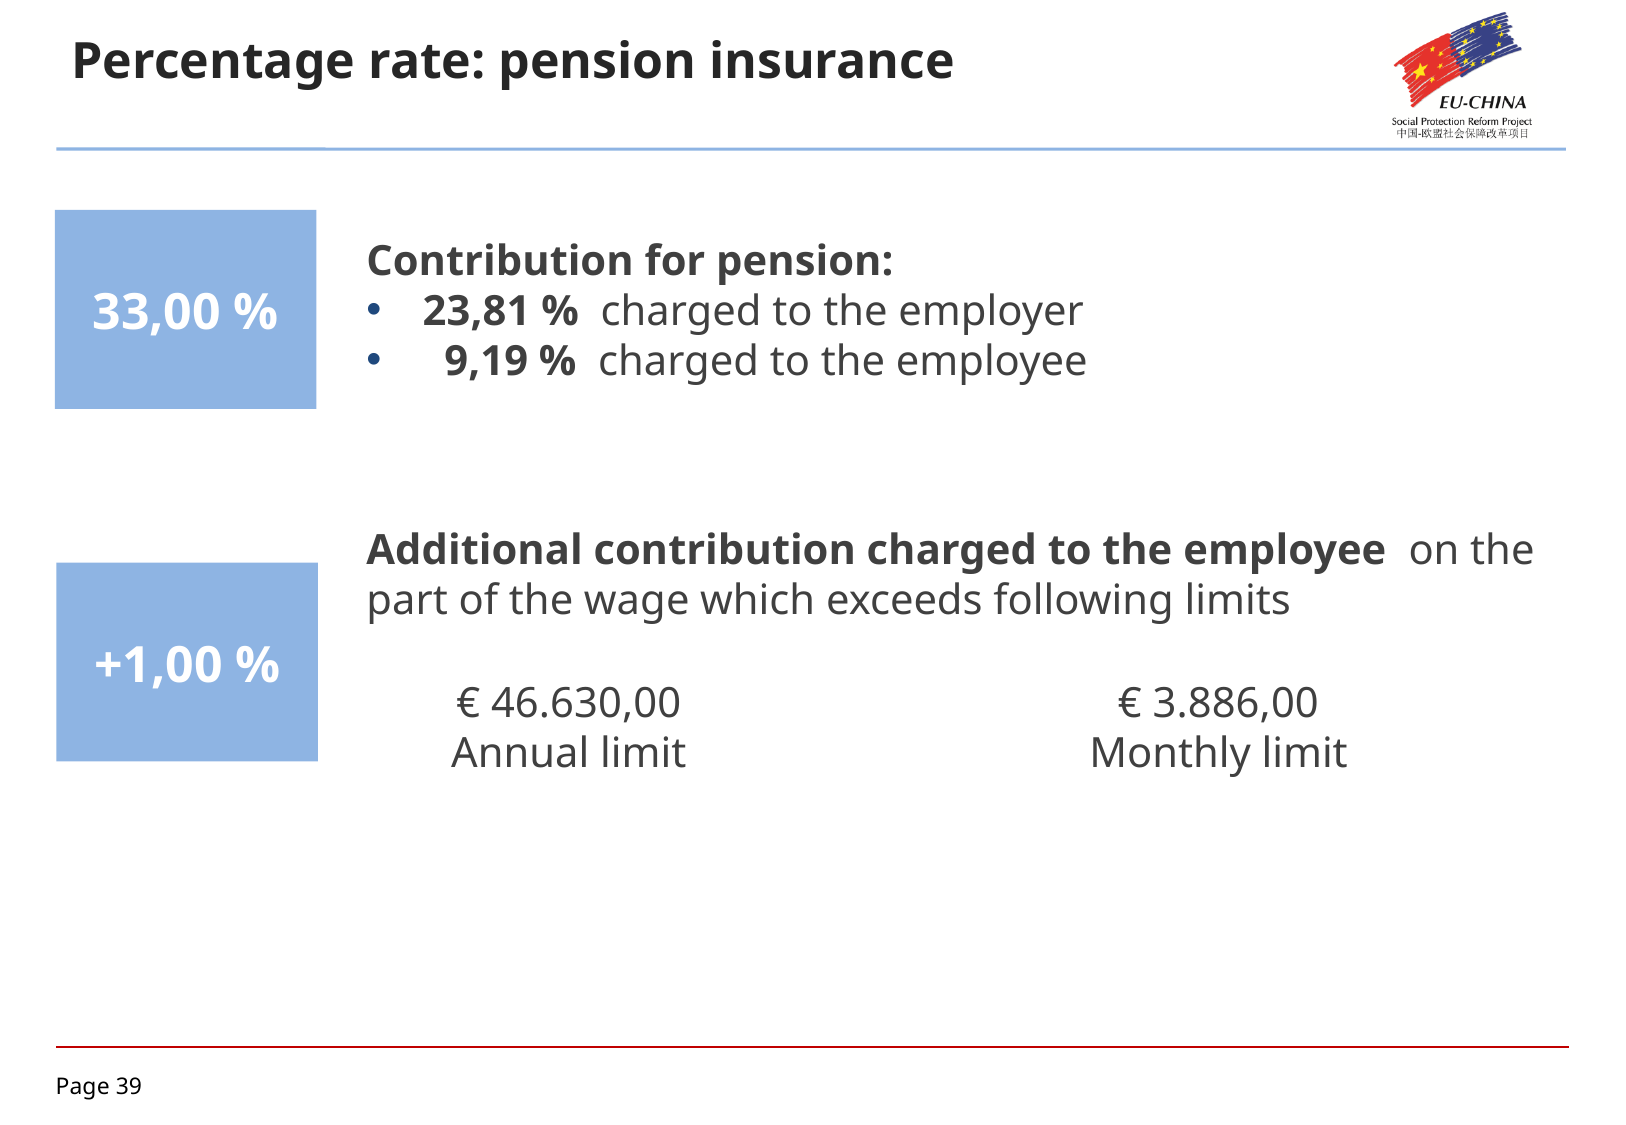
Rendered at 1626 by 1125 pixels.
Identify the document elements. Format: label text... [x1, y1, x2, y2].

text_box Percentage rate: pension insurance [56, 28, 1191, 136]
text_box 33,00 % [54, 209, 317, 409]
text_box Contribution for pension: 23,81 % charged to the employer 9,19 % charged to the employee [351, 208, 1569, 409]
picture [1387, 0, 1537, 147]
text_box +1,00 % [56, 562, 318, 762]
text_box Additional contribution charged to the employee on the part of the wage which exceeds following limits [351, 515, 1569, 693]
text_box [398, 656, 1380, 795]
